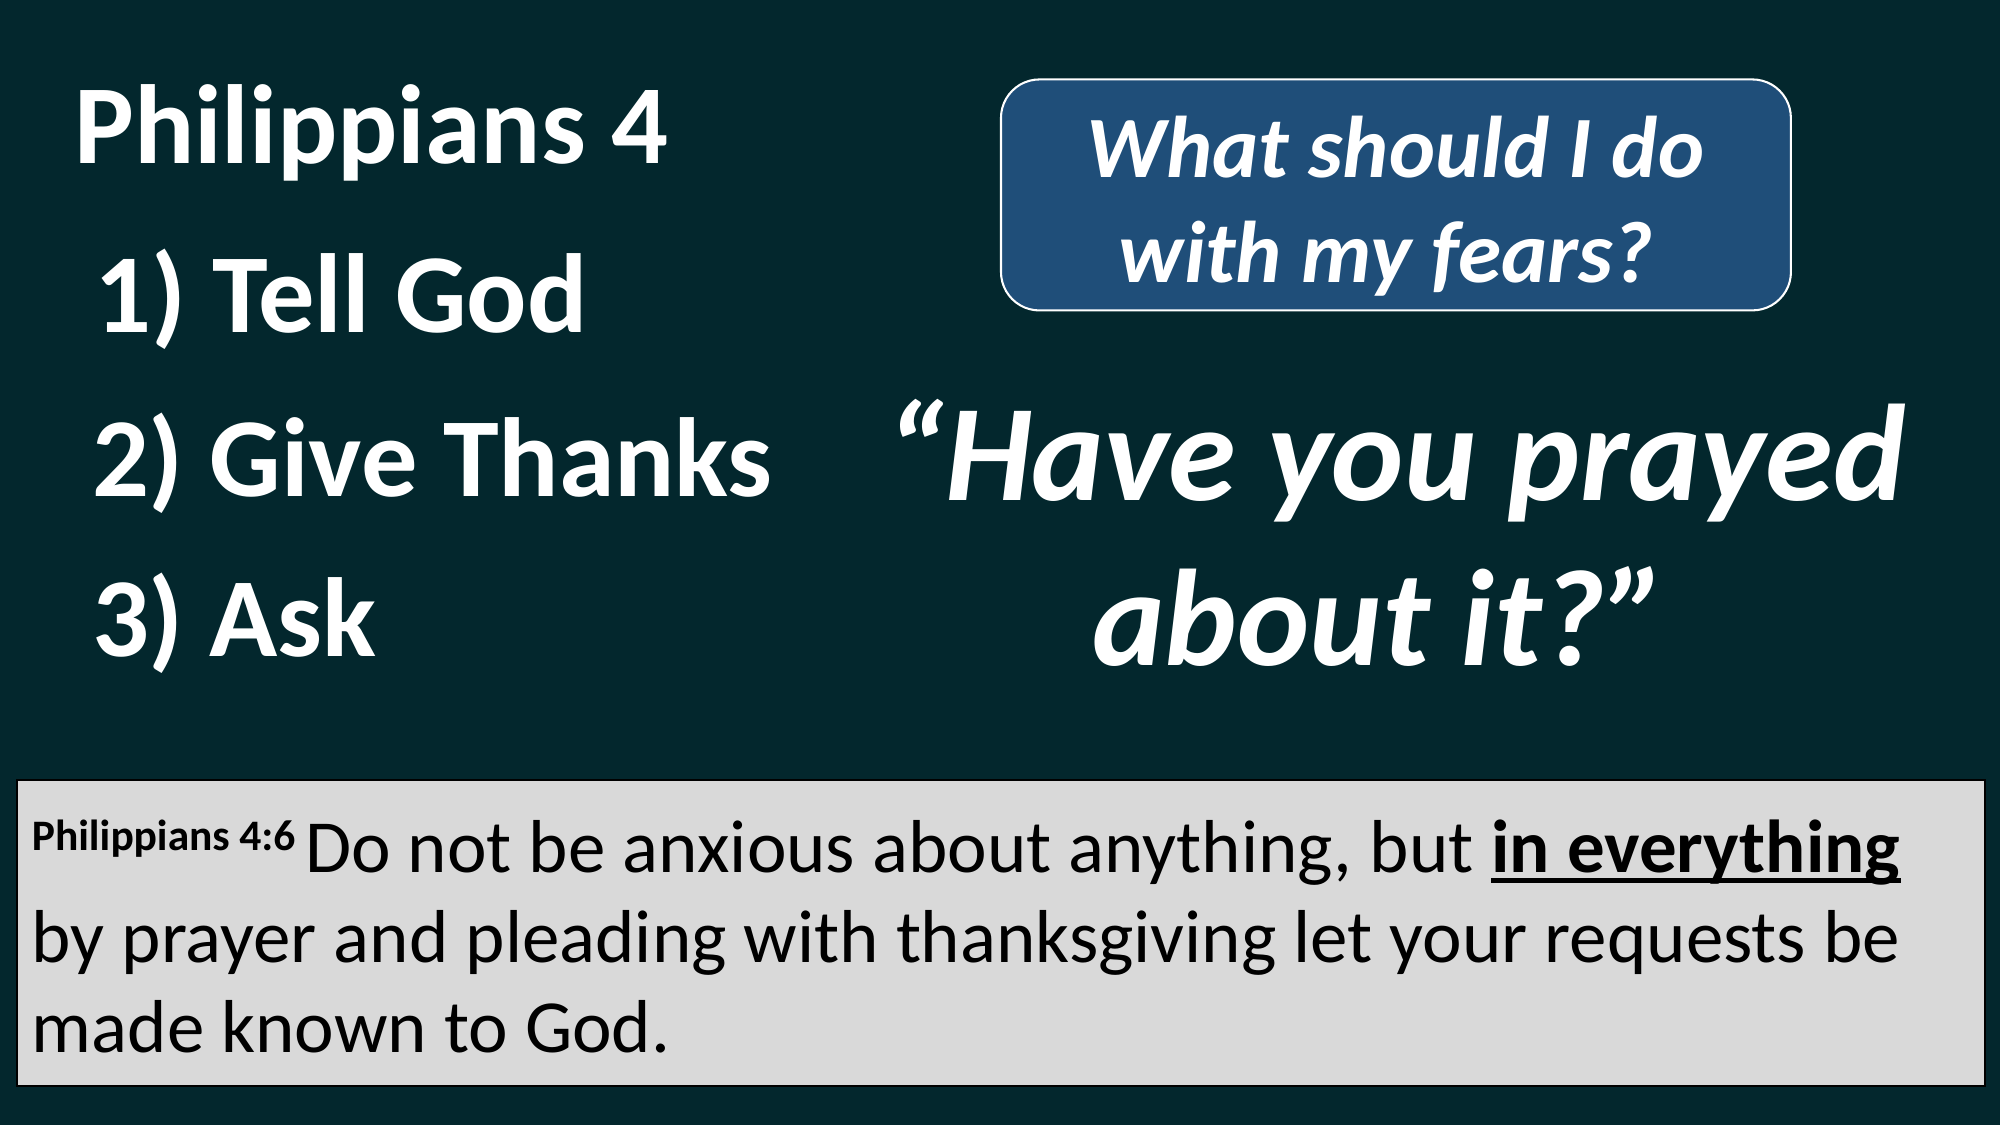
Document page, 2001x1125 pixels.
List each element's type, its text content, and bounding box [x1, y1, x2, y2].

text_box 2) Give Thanks [77, 376, 792, 527]
text_box Philippians 4:6 Do not be anxious about anything, but in everything by prayer and pleading with thanksgiving let your requests be made known to God. [16, 779, 1986, 1087]
text_box 1) Tell God [61, 212, 621, 363]
text_box Philippians 4 [0, 43, 744, 194]
text_box What should I do with my fears? [999, 78, 1792, 312]
text_box 3) Ask [77, 536, 792, 687]
text_box “Have you prayed about it?” [852, 411, 1939, 645]
